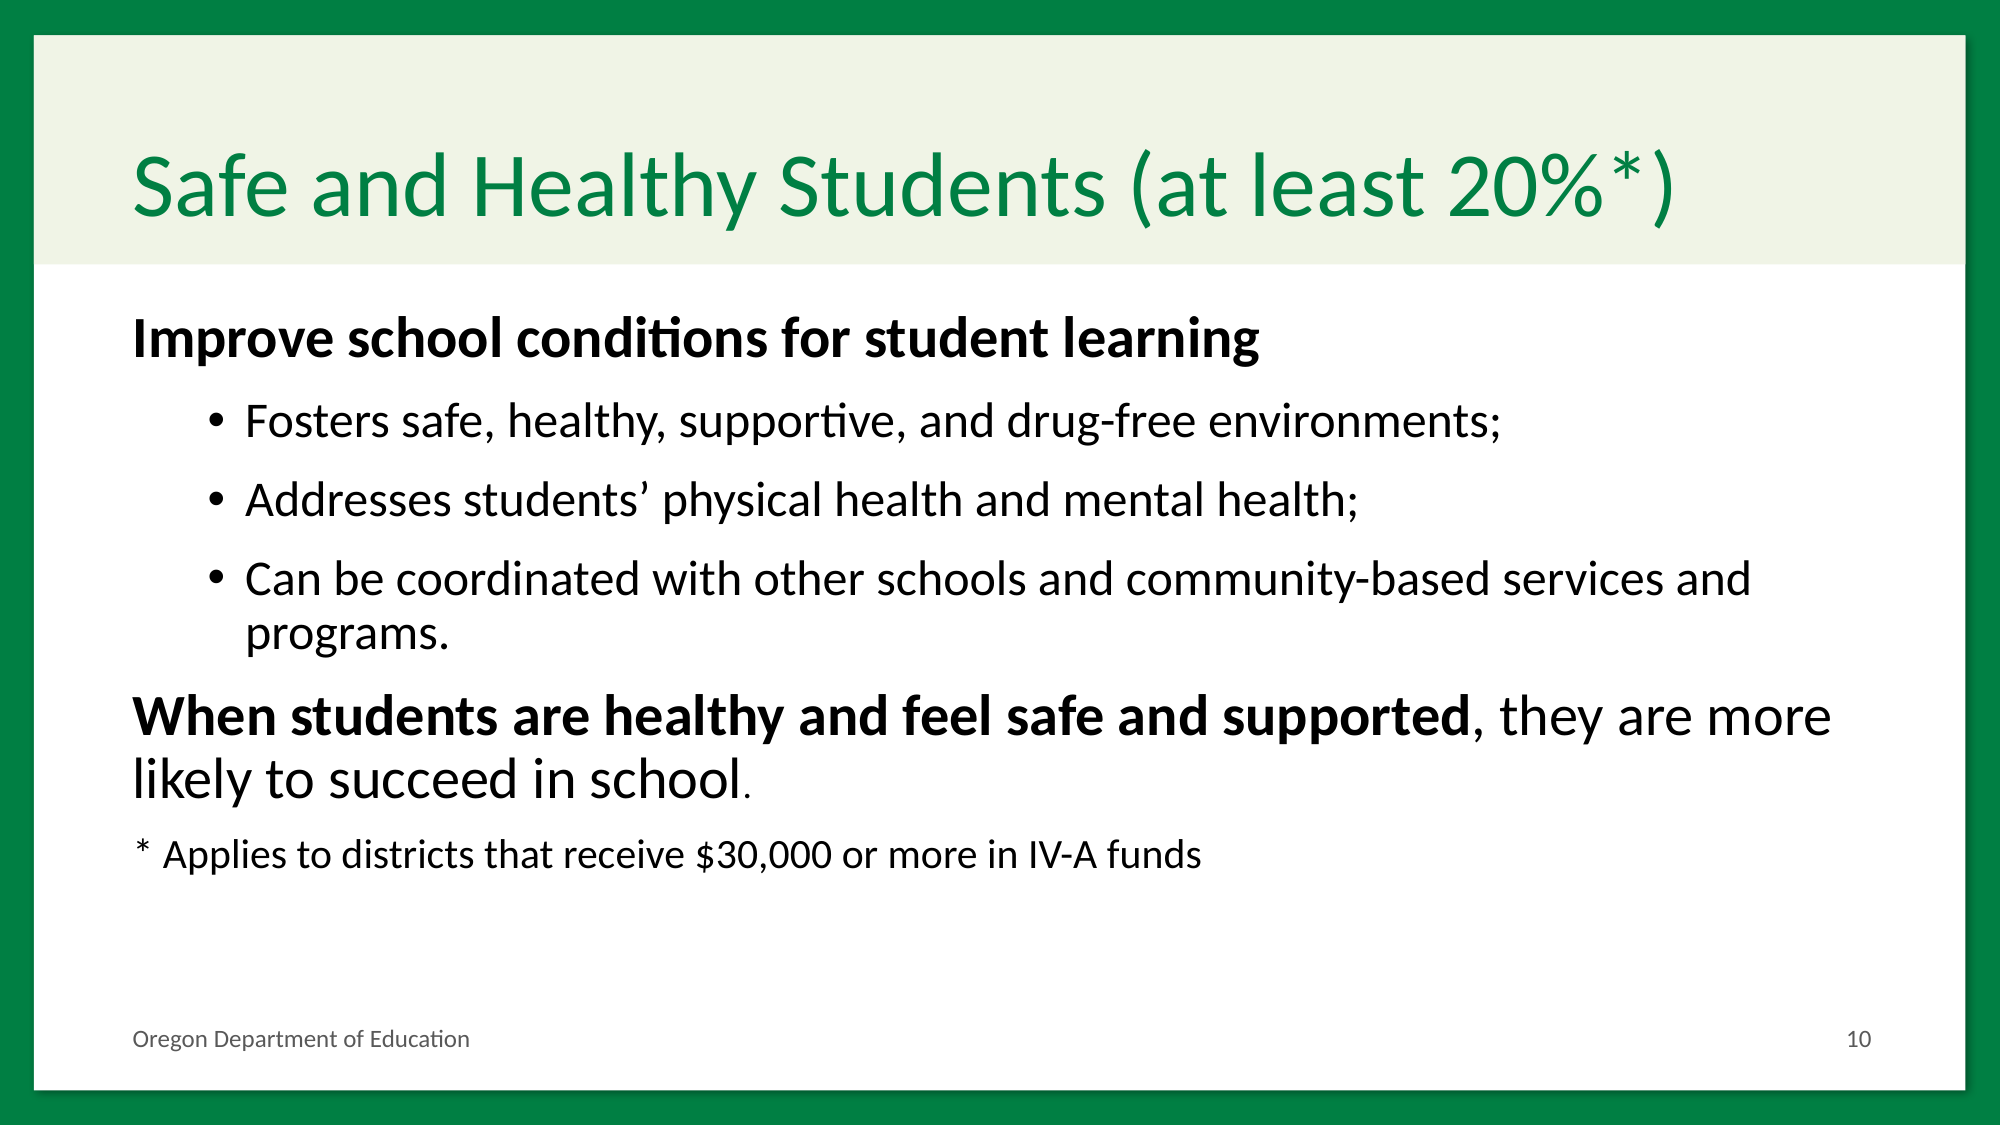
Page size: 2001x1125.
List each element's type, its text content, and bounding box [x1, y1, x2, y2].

list Improve school conditions for student learning Fosters safe, healthy, supportive, and drug-free environments; Addresses students’ physical health and mental health; Can be coordinated with other schools and community-based services and programs. When students are healthy and feel safe and supported, they are more likely to succeed in school. * Applies to districts that receive $30,000 or more in IV-A funds [117, 299, 1887, 974]
slide_number 10 [1412, 1007, 1887, 1068]
footer Oregon Department of Education [117, 1007, 588, 1068]
title Safe and Healthy Students (at least 20%*) [117, 75, 1887, 244]
